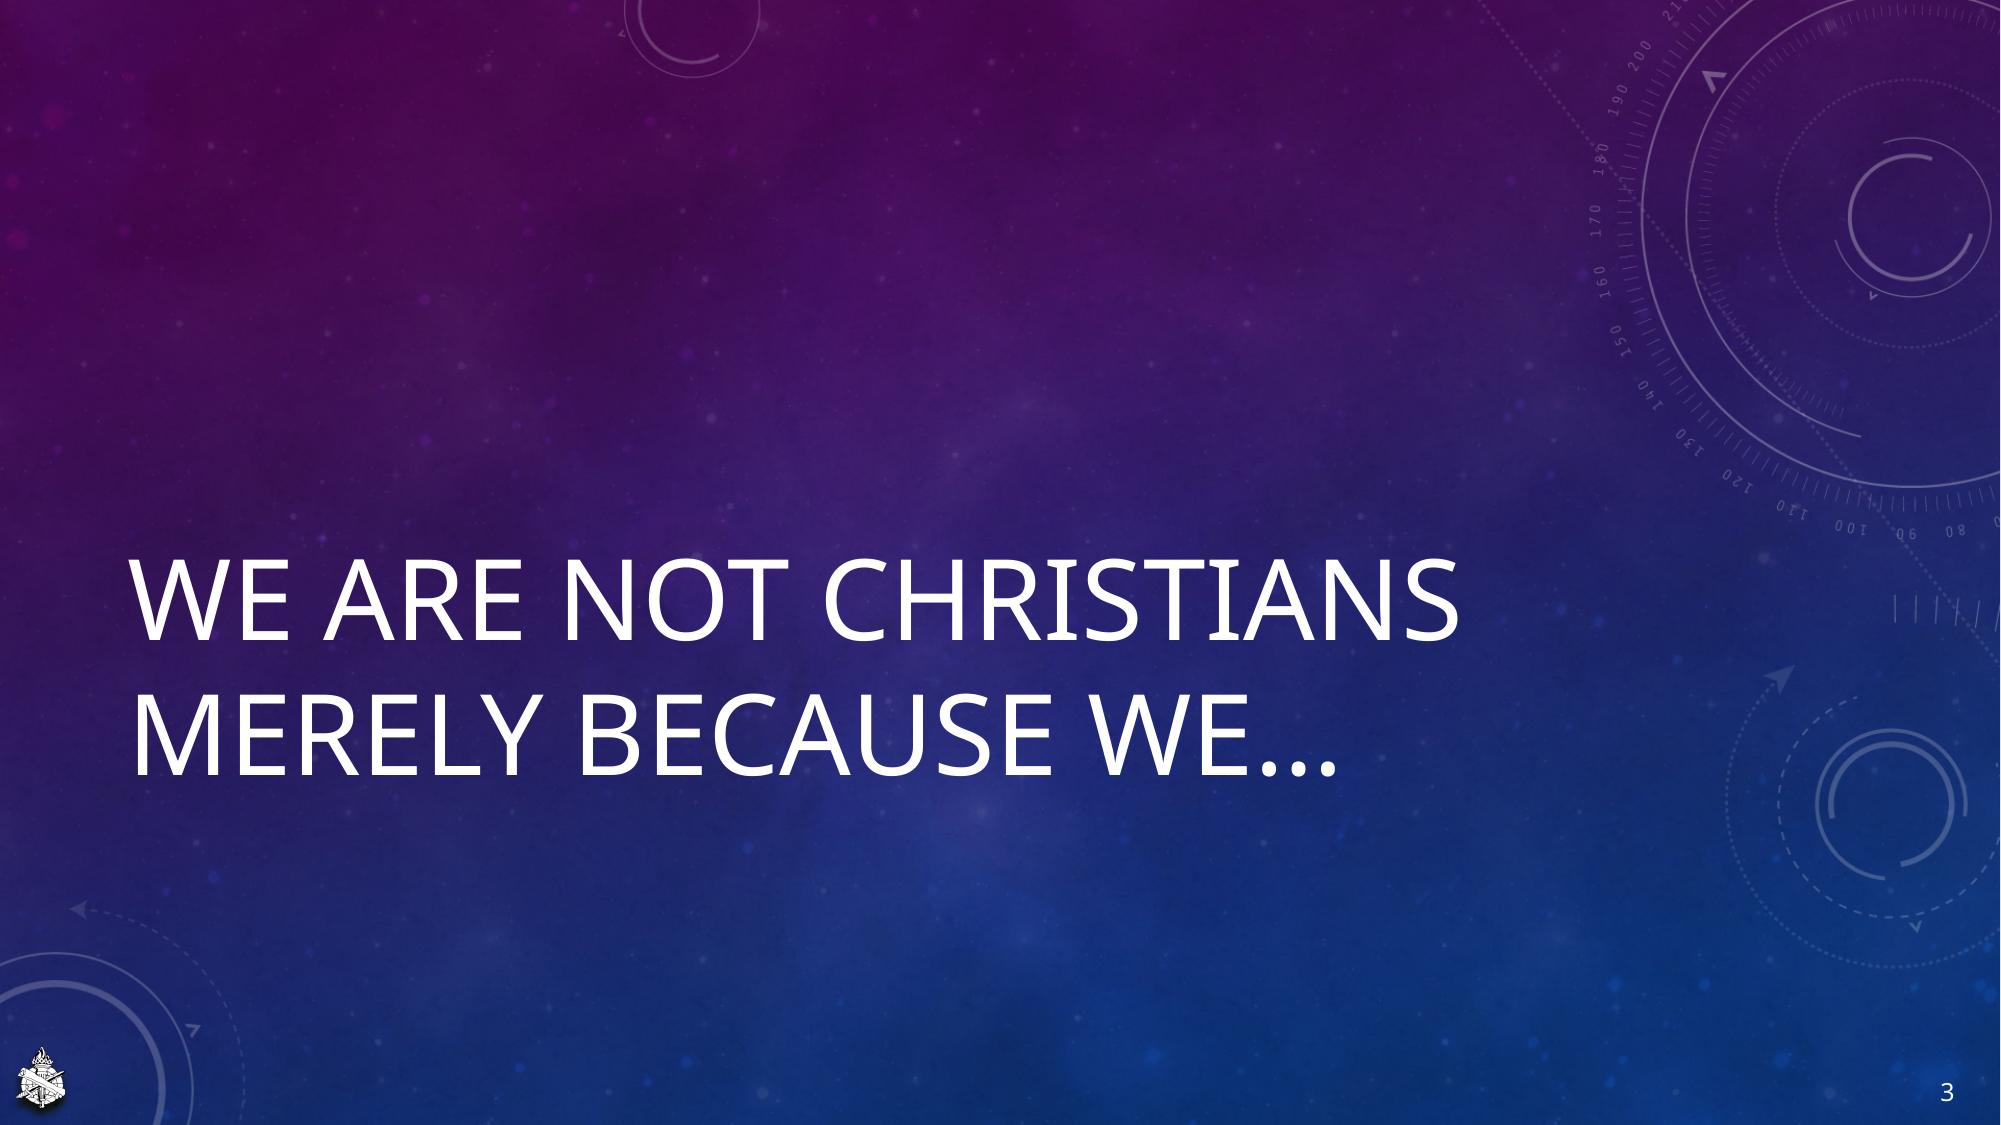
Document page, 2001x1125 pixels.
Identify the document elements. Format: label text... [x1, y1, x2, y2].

title We Are Not Christians Merely Because We… [112, 460, 1775, 806]
picture [0, 0, 2001, 1125]
slide_number 3 [1879, 1062, 1970, 1125]
